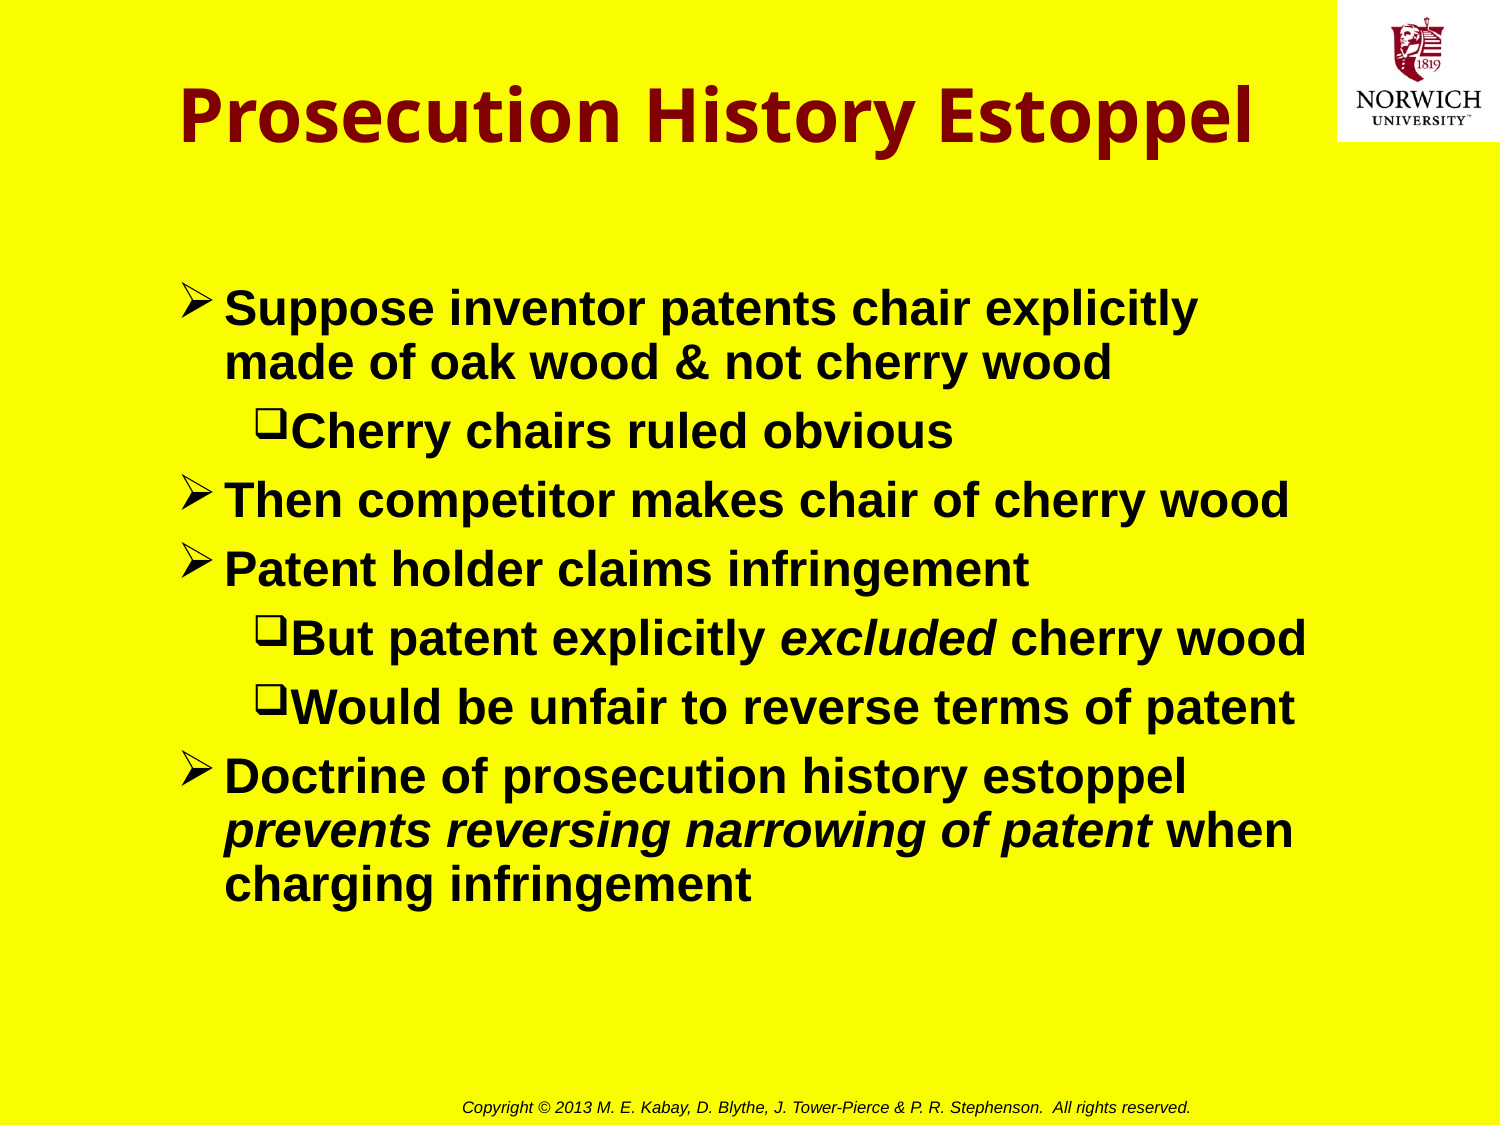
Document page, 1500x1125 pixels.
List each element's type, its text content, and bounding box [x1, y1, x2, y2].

list Suppose inventor patents chair explicitly made of oak wood & not cherry wood Cherry chairs ruled obvious Then competitor makes chair of cherry wood Patent holder claims infringement But patent explicitly excluded cherry wood Would be unfair to reverse terms of patent Doctrine of prosecution history estoppel prevents reversing narrowing of patent when charging infringement [161, 274, 1339, 1039]
title Prosecution History Estoppel [161, 24, 1339, 213]
picture [1337, 0, 1500, 142]
